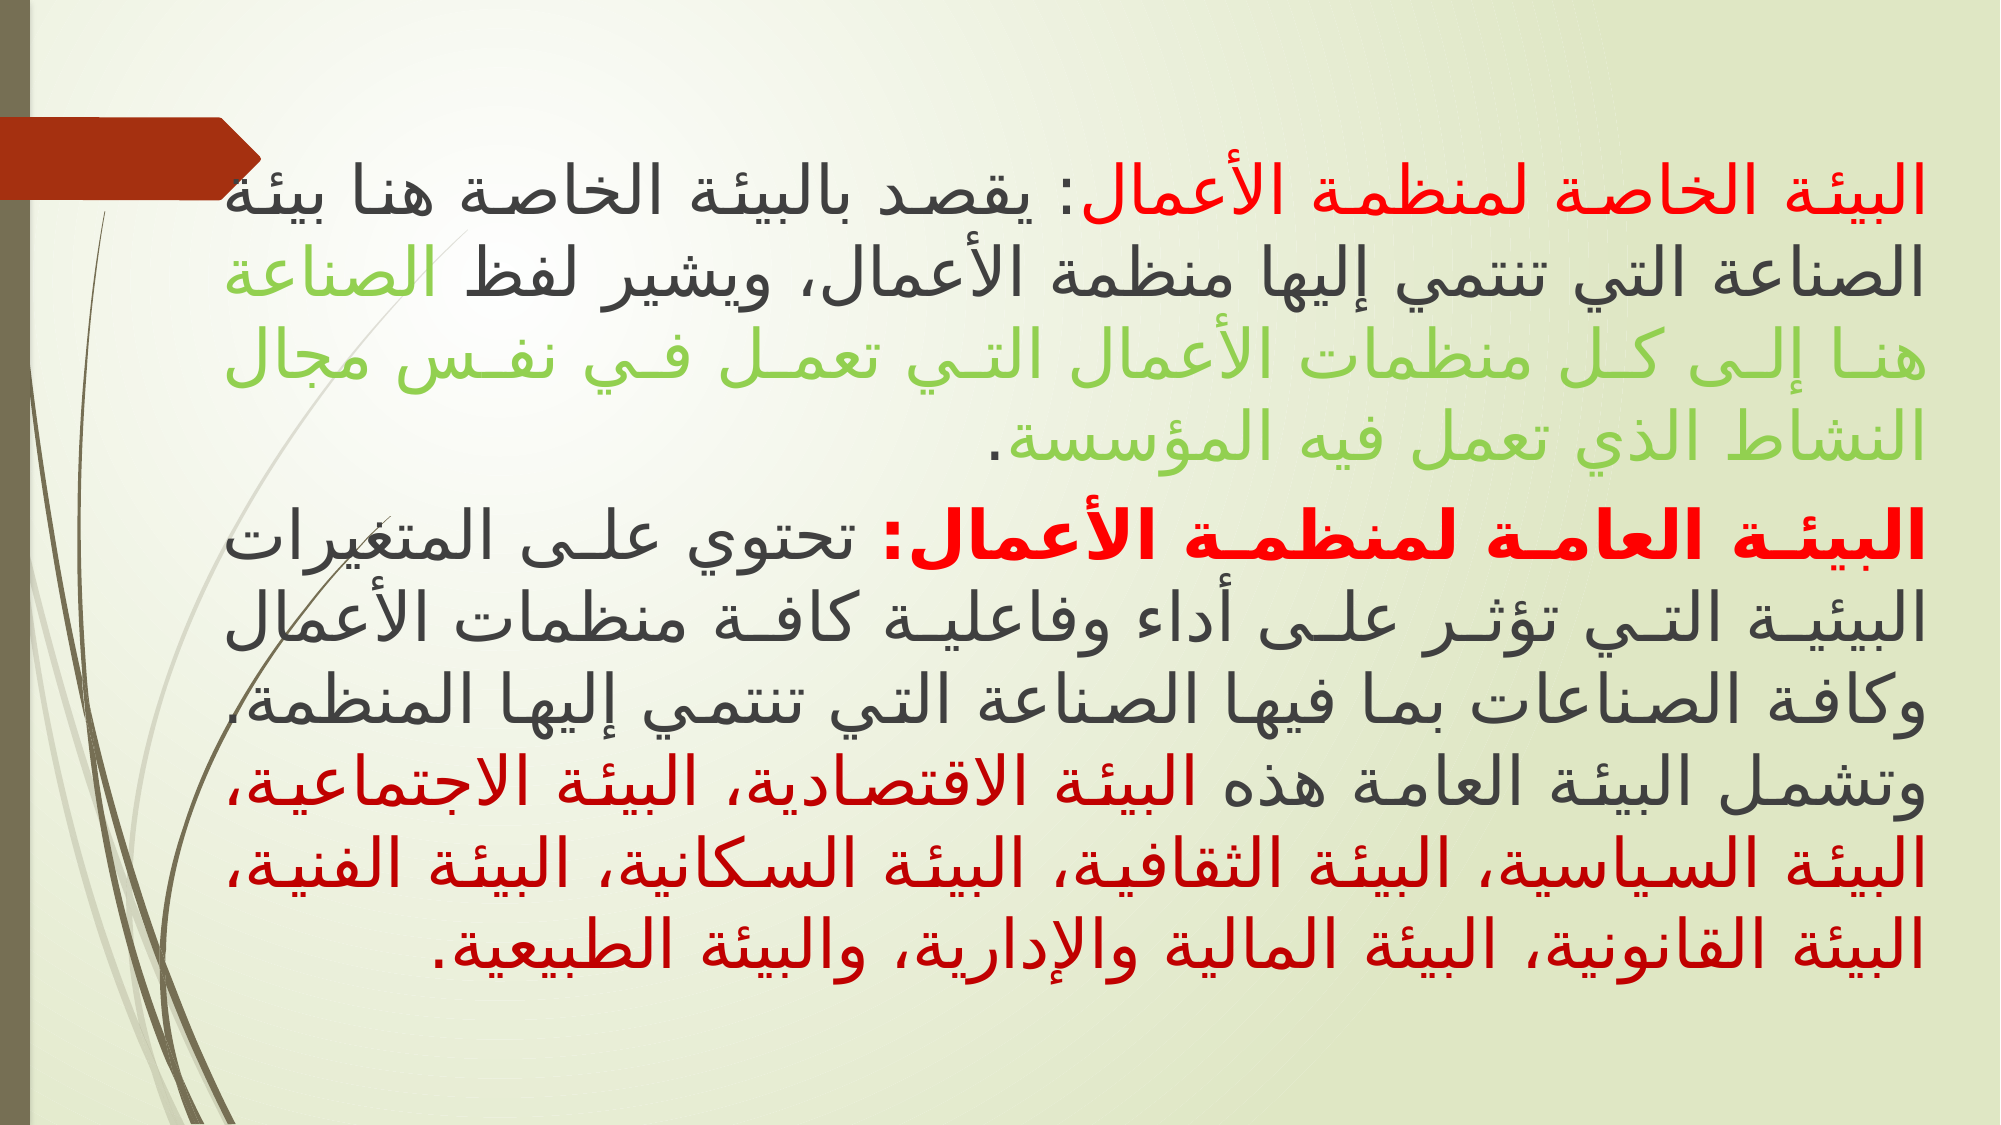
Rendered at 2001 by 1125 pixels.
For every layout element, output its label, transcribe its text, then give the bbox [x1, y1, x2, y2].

list البيئة الخاصة لمنظمة الأعمال: يقصد بالبيئة الخاصة هنا بيئة الصناعة التي تنتمي إليها منظمة الأعمال، ويشير لفظ الصناعة هنا إلى كل منظمات الأعمال التي تعمل في نفس مجال النشاط الذي تعمل فيه المؤسسة. البيئة العامة لمنظمة الأعمال: تحتوي على المتغيرات البيئية التي تؤثر على أداء وفاعلية كافة منظمات الأعمال وكافة الصناعات بما فيها الصناعة التي تنتمي إليها المنظمة. وتشمل البيئة العامة هذه البيئة الاقتصادية، البيئة الاجتماعية، البيئة السياسية، البيئة الثقافية، البيئة السكانية، البيئة الفنية، البيئة القانونية، البيئة المالية والإدارية، والبيئة الطبيعية. [207, 83, 1945, 991]
